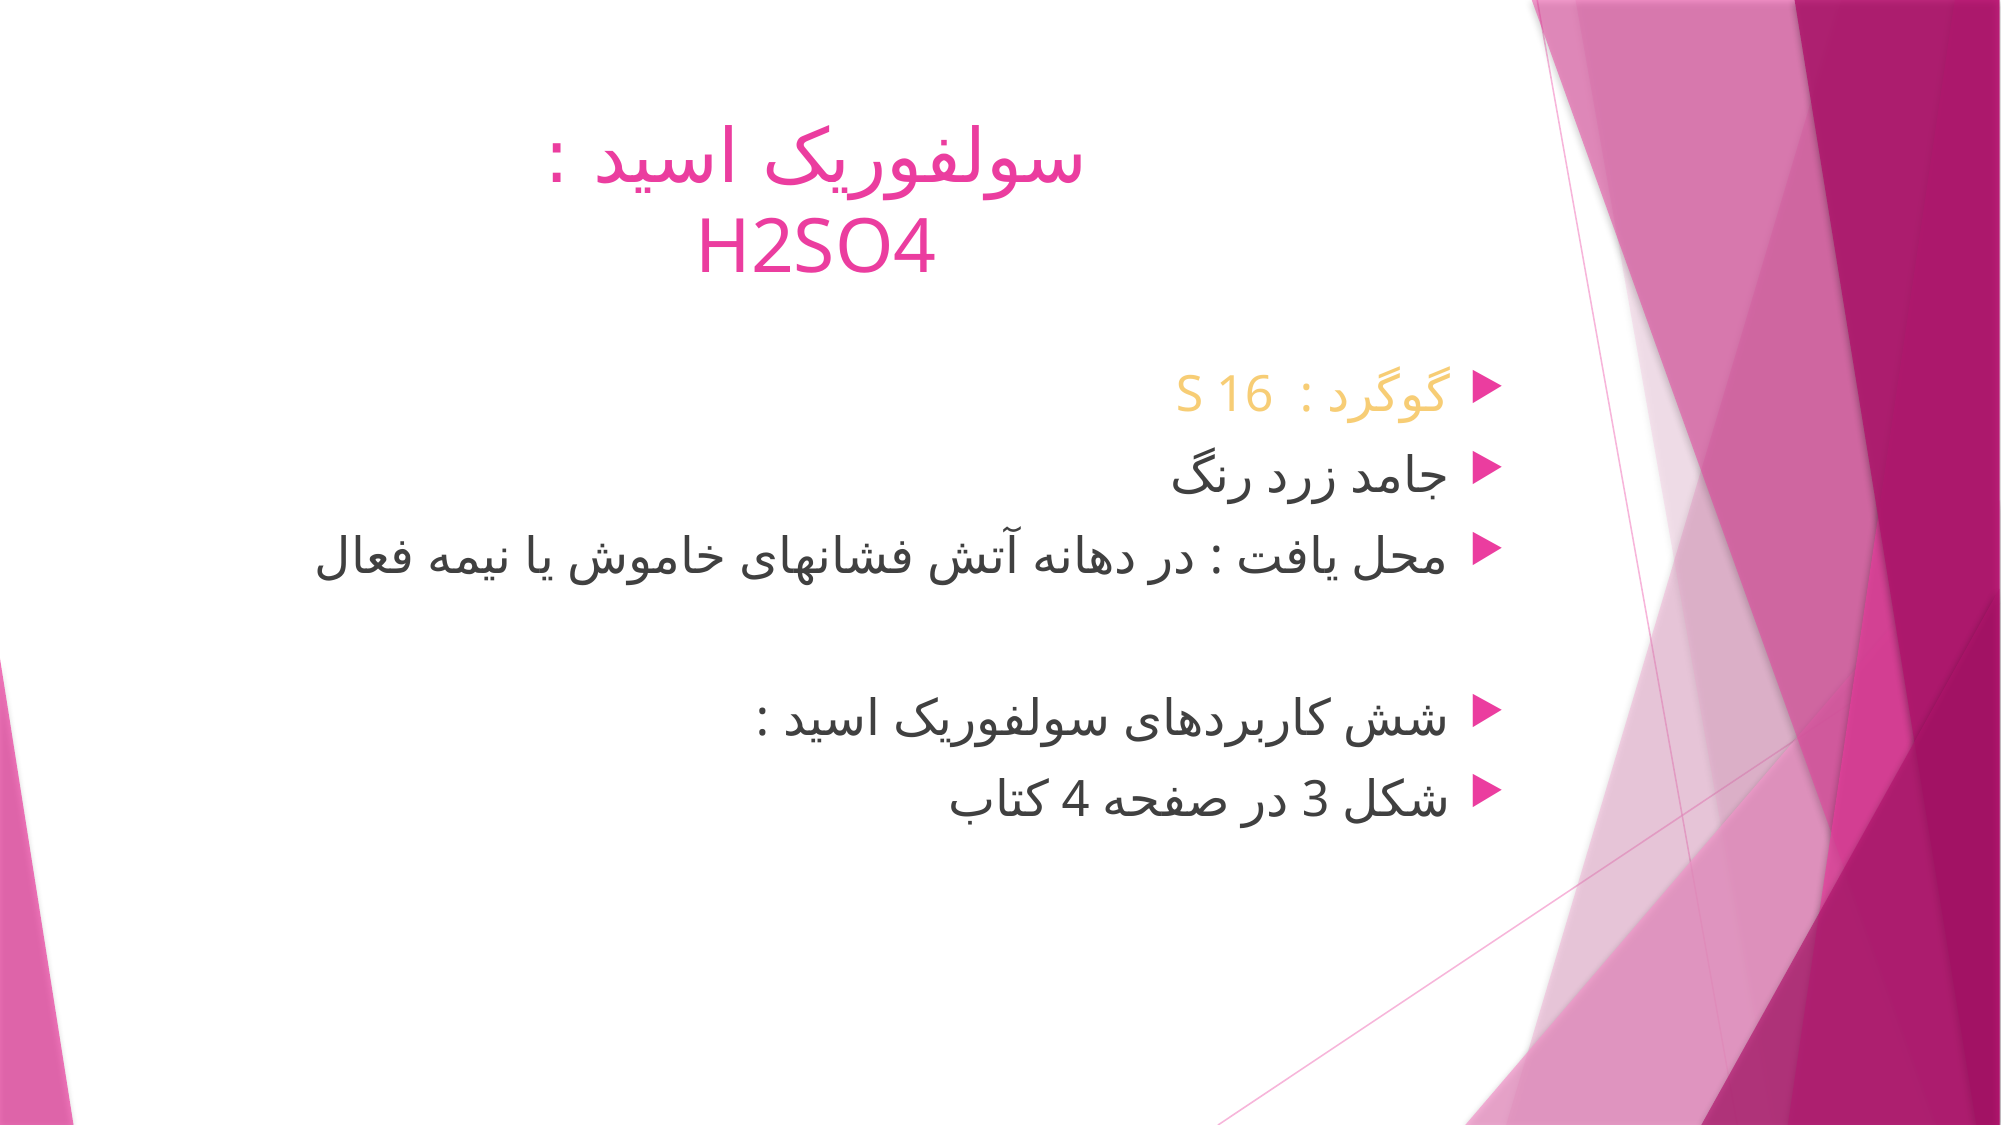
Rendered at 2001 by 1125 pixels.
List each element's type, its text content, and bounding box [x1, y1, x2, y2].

title سولفوریک اسید : H2SO4 [111, 99, 1522, 317]
list گوگرد : S 16 جامد زرد رنگ محل یافت : در دهانه آتش فشانهای خاموش یا نیمه فعال شش کاربردهای سولفوریک اسید : شکل 3 در صفحه 4 کتاب [111, 354, 1522, 992]
